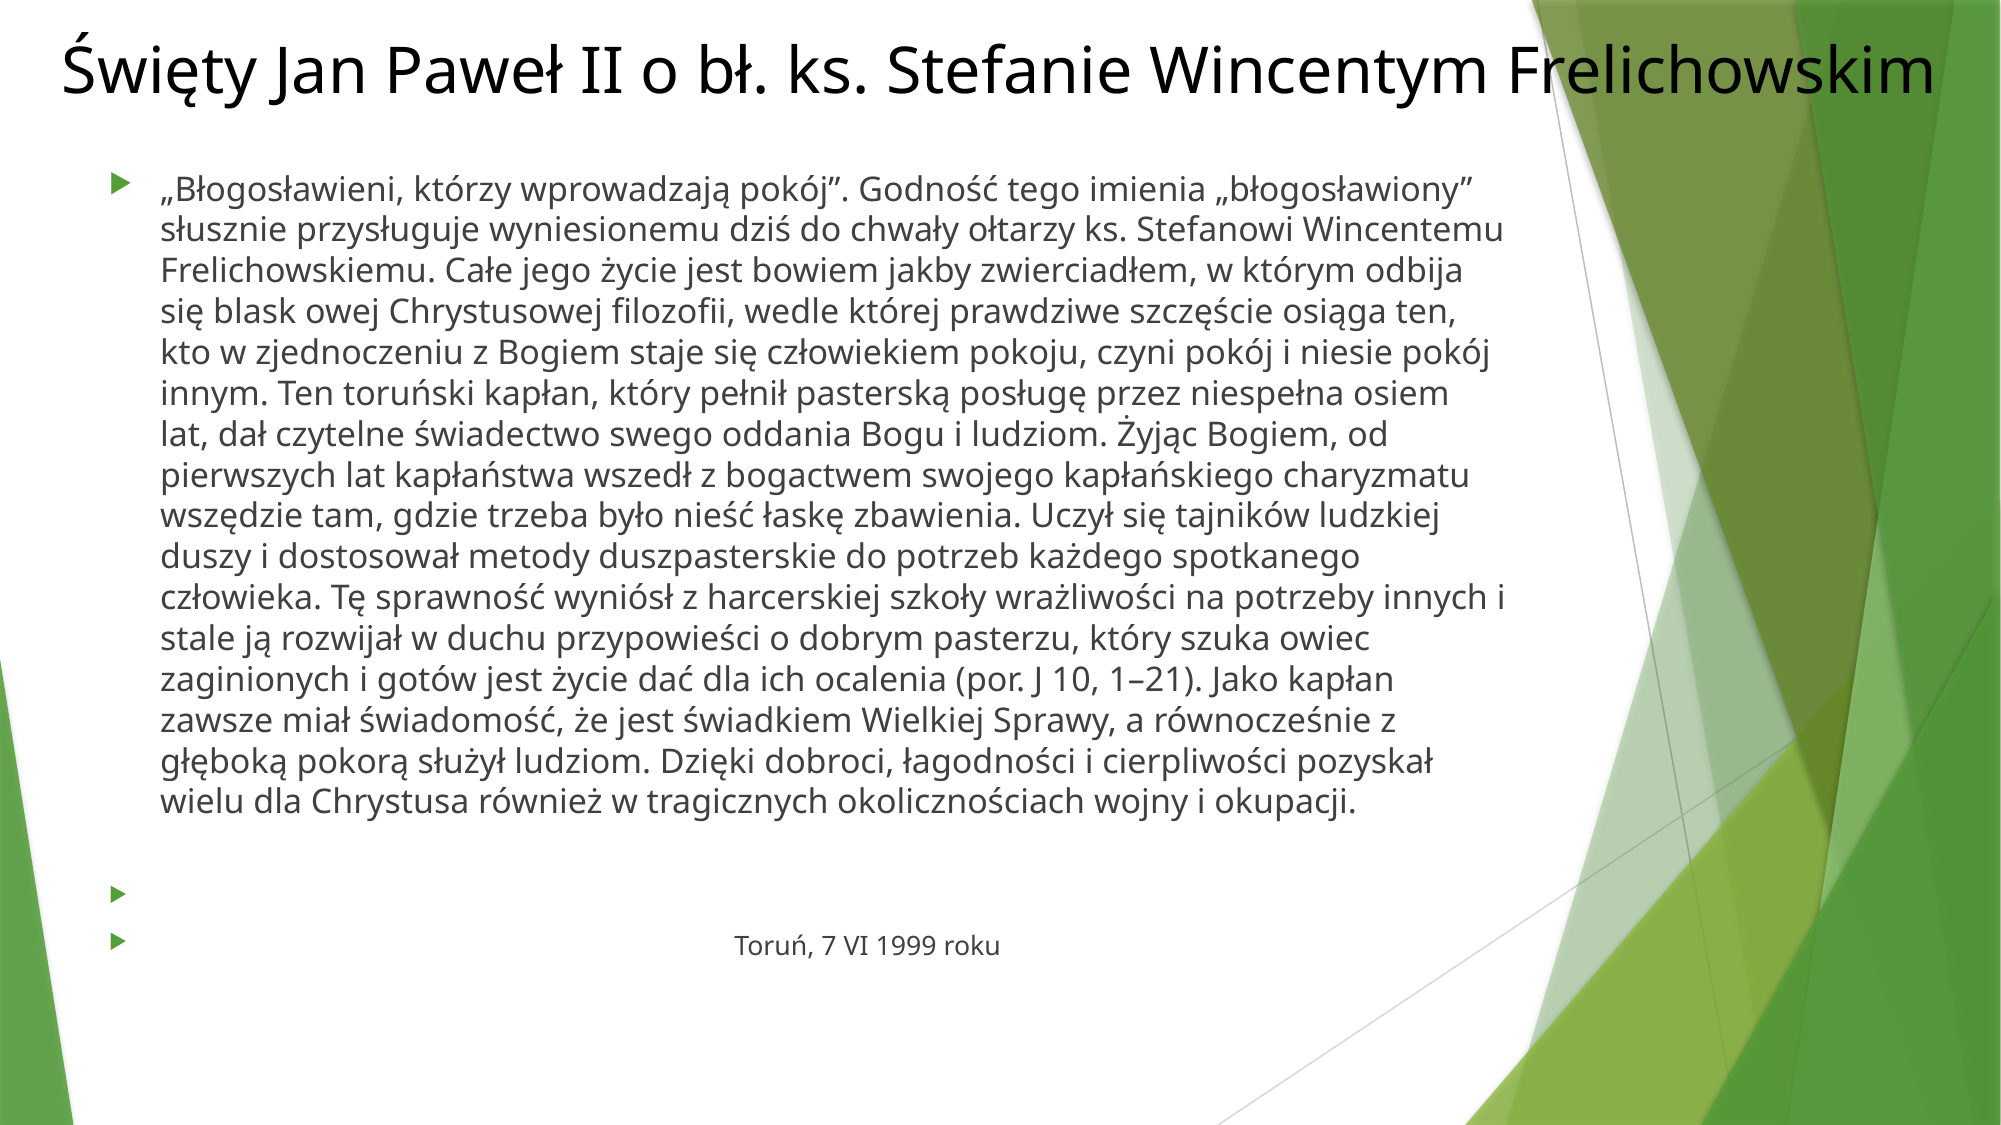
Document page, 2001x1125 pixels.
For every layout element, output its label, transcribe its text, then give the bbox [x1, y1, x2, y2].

title Święty Jan Paweł II o bł. ks. Stefanie Wincentym Frelichowskim [0, 21, 2000, 239]
list „Błogosławieni, którzy wprowadzają pokój”. Godność tego imienia „błogosławiony” słusznie przysługuje wyniesionemu dziś do chwały ołtarzy ks. Stefanowi Wincentemu Frelichowskiemu. Całe jego życie jest bowiem jakby zwierciadłem, w którym odbija się blask owej Chrystusowej filozofii, wedle której prawdziwe szczęście osiąga ten, kto w zjednoczeniu z Bogiem staje się człowiekiem pokoju, czyni pokój i niesie pokój innym. Ten toruński kapłan, który pełnił pasterską posługę przez niespełna osiem lat, dał czytelne świadectwo swego oddania Bogu i ludziom. Żyjąc Bogiem, od pierwszych lat kapłaństwa wszedł z bogactwem swojego kapłańskiego charyzmatu wszędzie tam, gdzie trzeba było nieść łaskę zbawienia. Uczył się tajników ludzkiej duszy i dostosował metody duszpasterskie do potrzeb każdego spotkanego człowieka. Tę sprawność wyniósł z harcerskiej szkoły wrażliwości na potrzeby innych i stale ją rozwijał w duchu przypowieści o dobrym pasterzu, który szuka owiec zaginionych i gotów jest życie dać dla ich ocalenia (por. J 10, 1–21). Jako kapłan zawsze miał świadomość, że jest świadkiem Wielkiej Sprawy, a równocześnie z głęboką pokorą służył ludziom. Dzięki dobroci, łagodności i cierpliwości pozyskał wielu dla Chrystusa również w tragicznych okolicznościach wojny i okupacji. Toruń, 7 VI 1999 roku [93, 159, 1522, 992]
